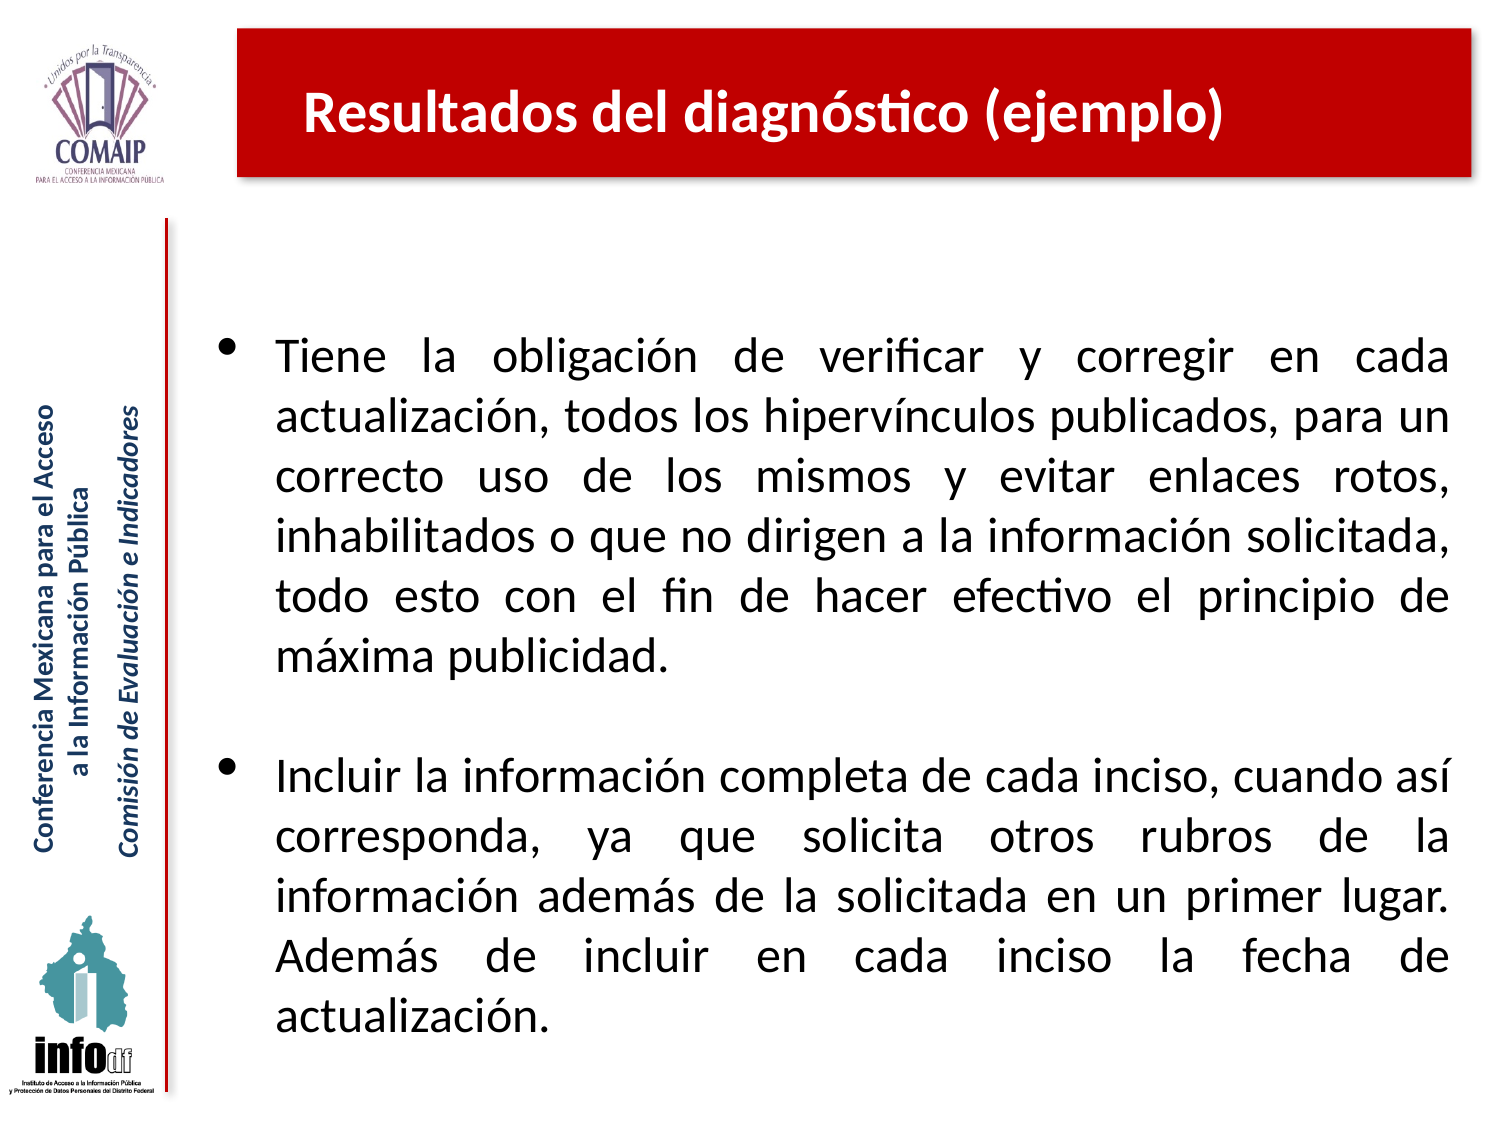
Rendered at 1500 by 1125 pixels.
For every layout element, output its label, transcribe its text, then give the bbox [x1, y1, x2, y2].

text_box Tiene la obligación de verificar y corregir en cada actualización, todos los hipervínculos publicados, para un correcto uso de los mismos y evitar enlaces rotos, inhabilitados o que no dirigen a la información solicitada, todo esto con el fin de hacer efectivo el principio de máxima publicidad. Incluir la información completa de cada inciso, cuando así corresponda, ya que solicita otros rubros de la información además de la solicitada en un primer lugar. Además de incluir en cada inciso la fecha de actualización. [204, 255, 1467, 1051]
text_box Resultados del diagnóstico (ejemplo) [289, 64, 1270, 153]
picture [36, 44, 164, 183]
picture [1, 910, 160, 1097]
